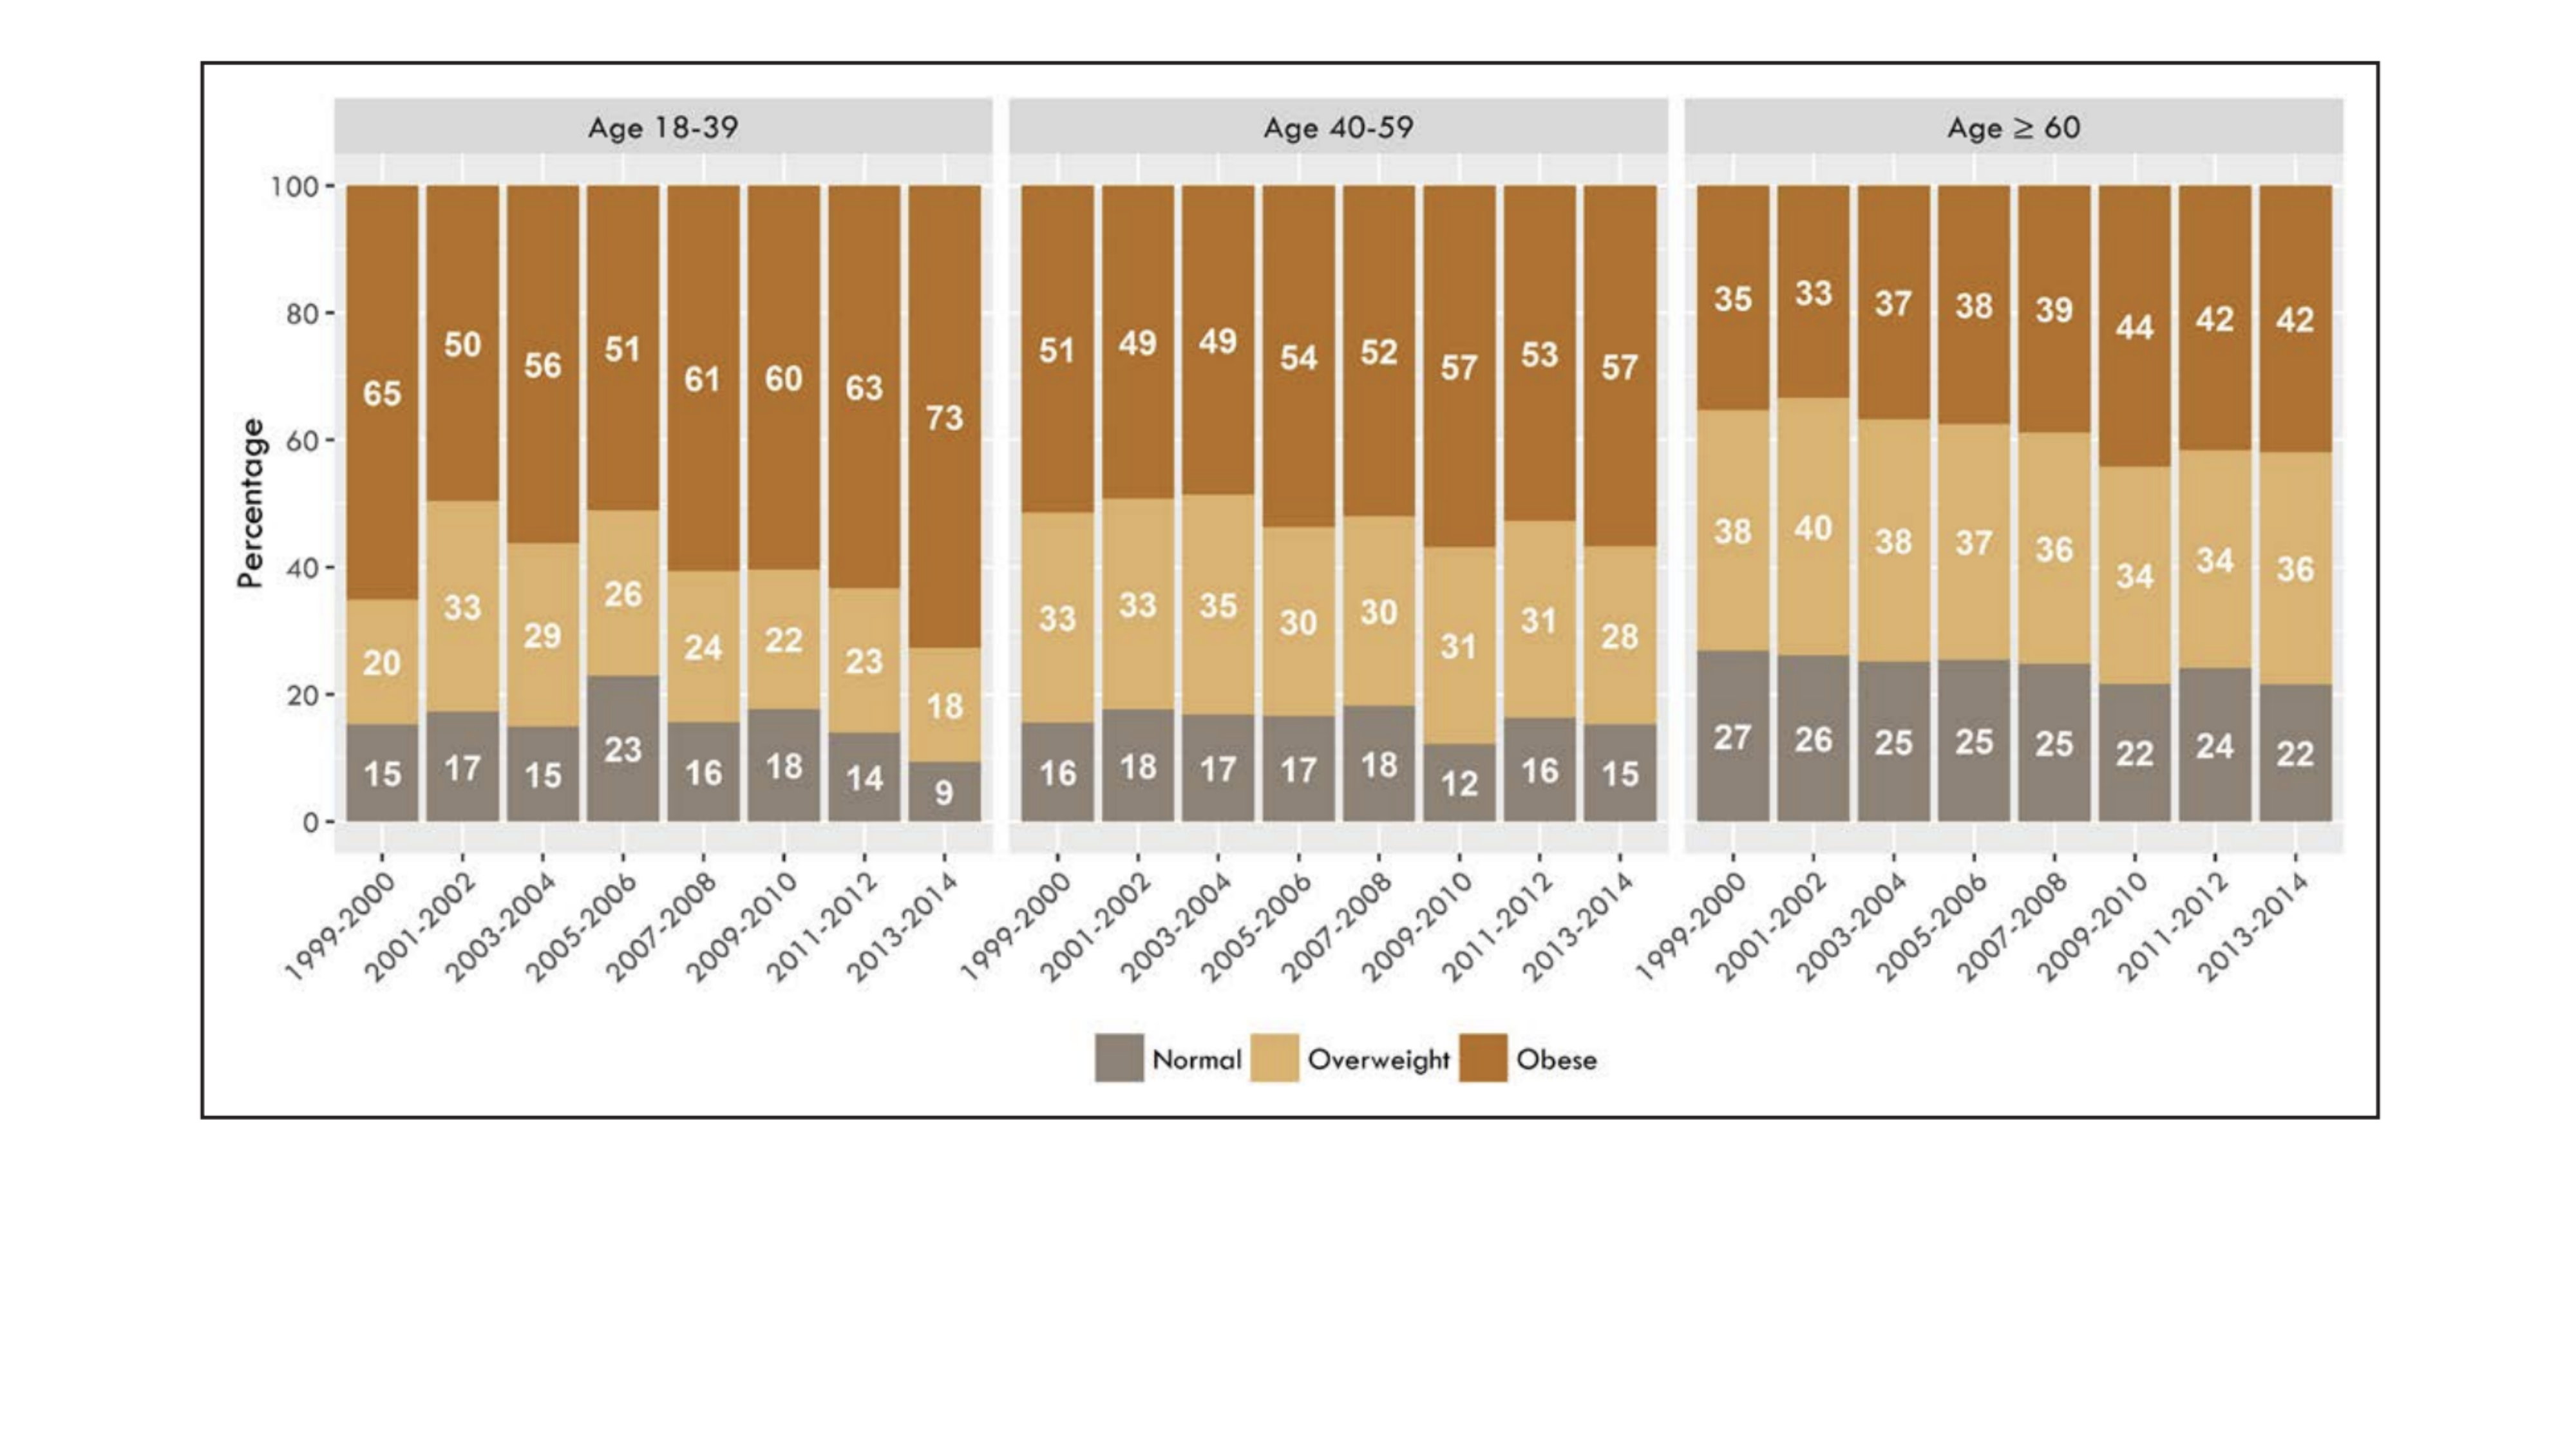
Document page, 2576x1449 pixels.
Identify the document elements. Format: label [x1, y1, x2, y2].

picture [178, 43, 2398, 1145]
